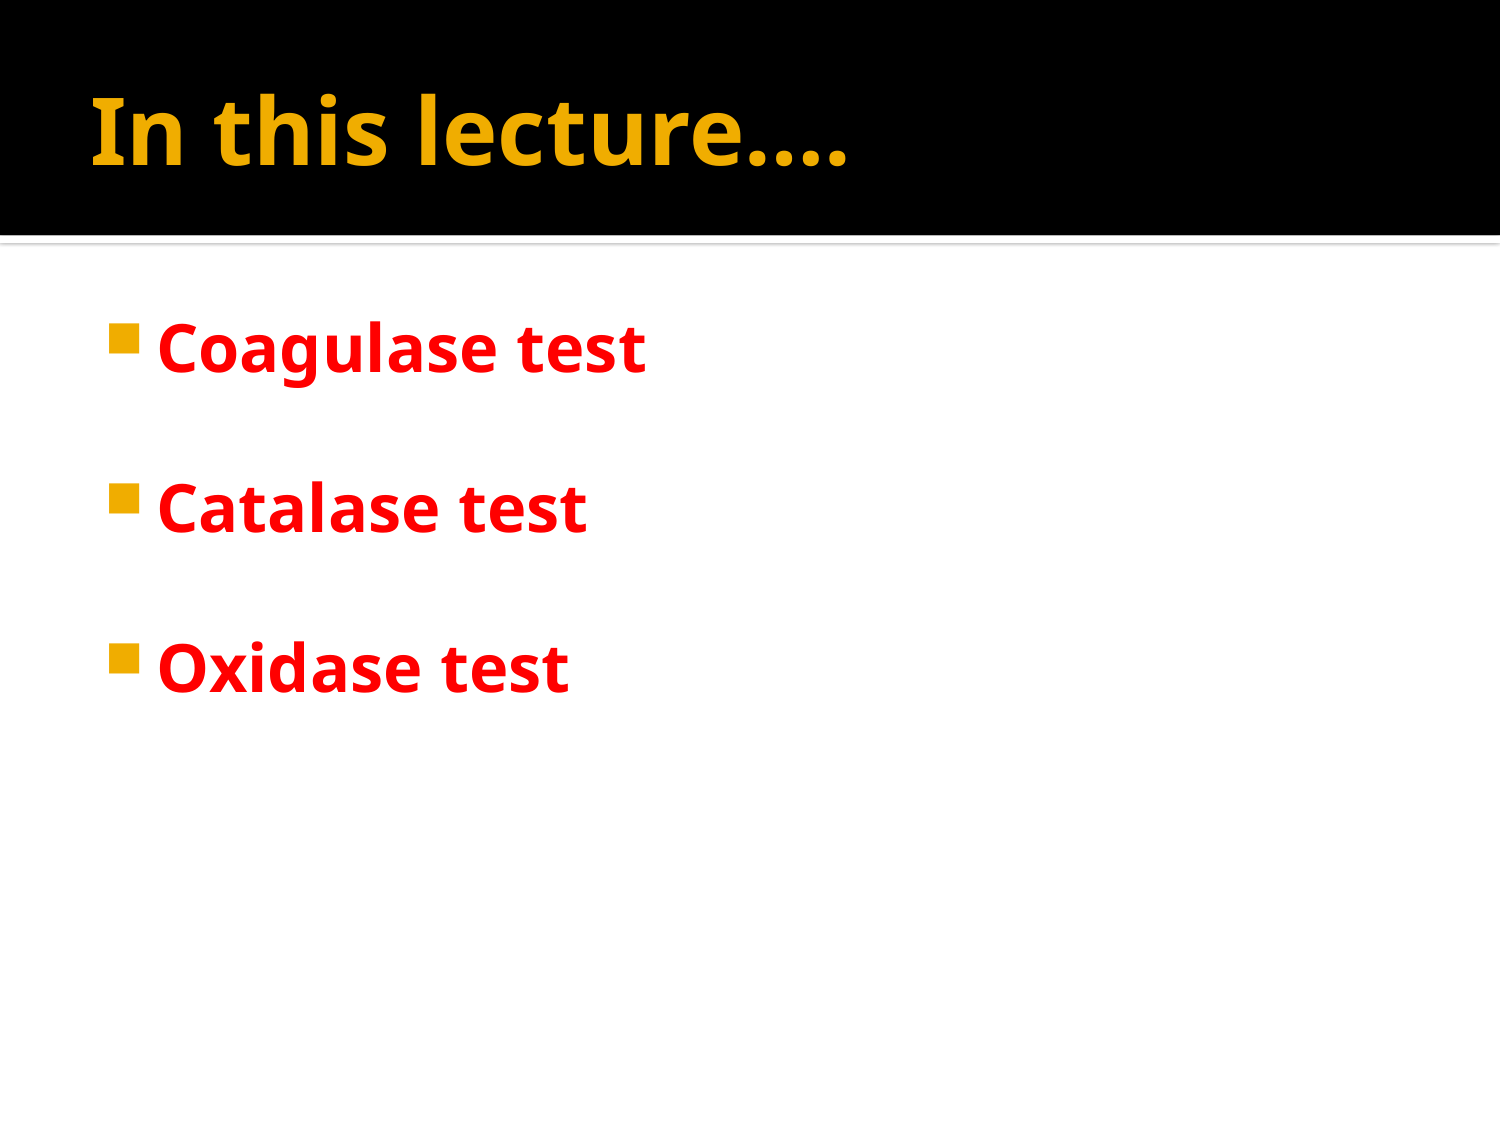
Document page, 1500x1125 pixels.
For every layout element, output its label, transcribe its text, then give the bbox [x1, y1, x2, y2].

title In this lecture…. [75, 25, 1425, 231]
list Coagulase test Catalase test Oxidase test [75, 291, 1425, 1050]
